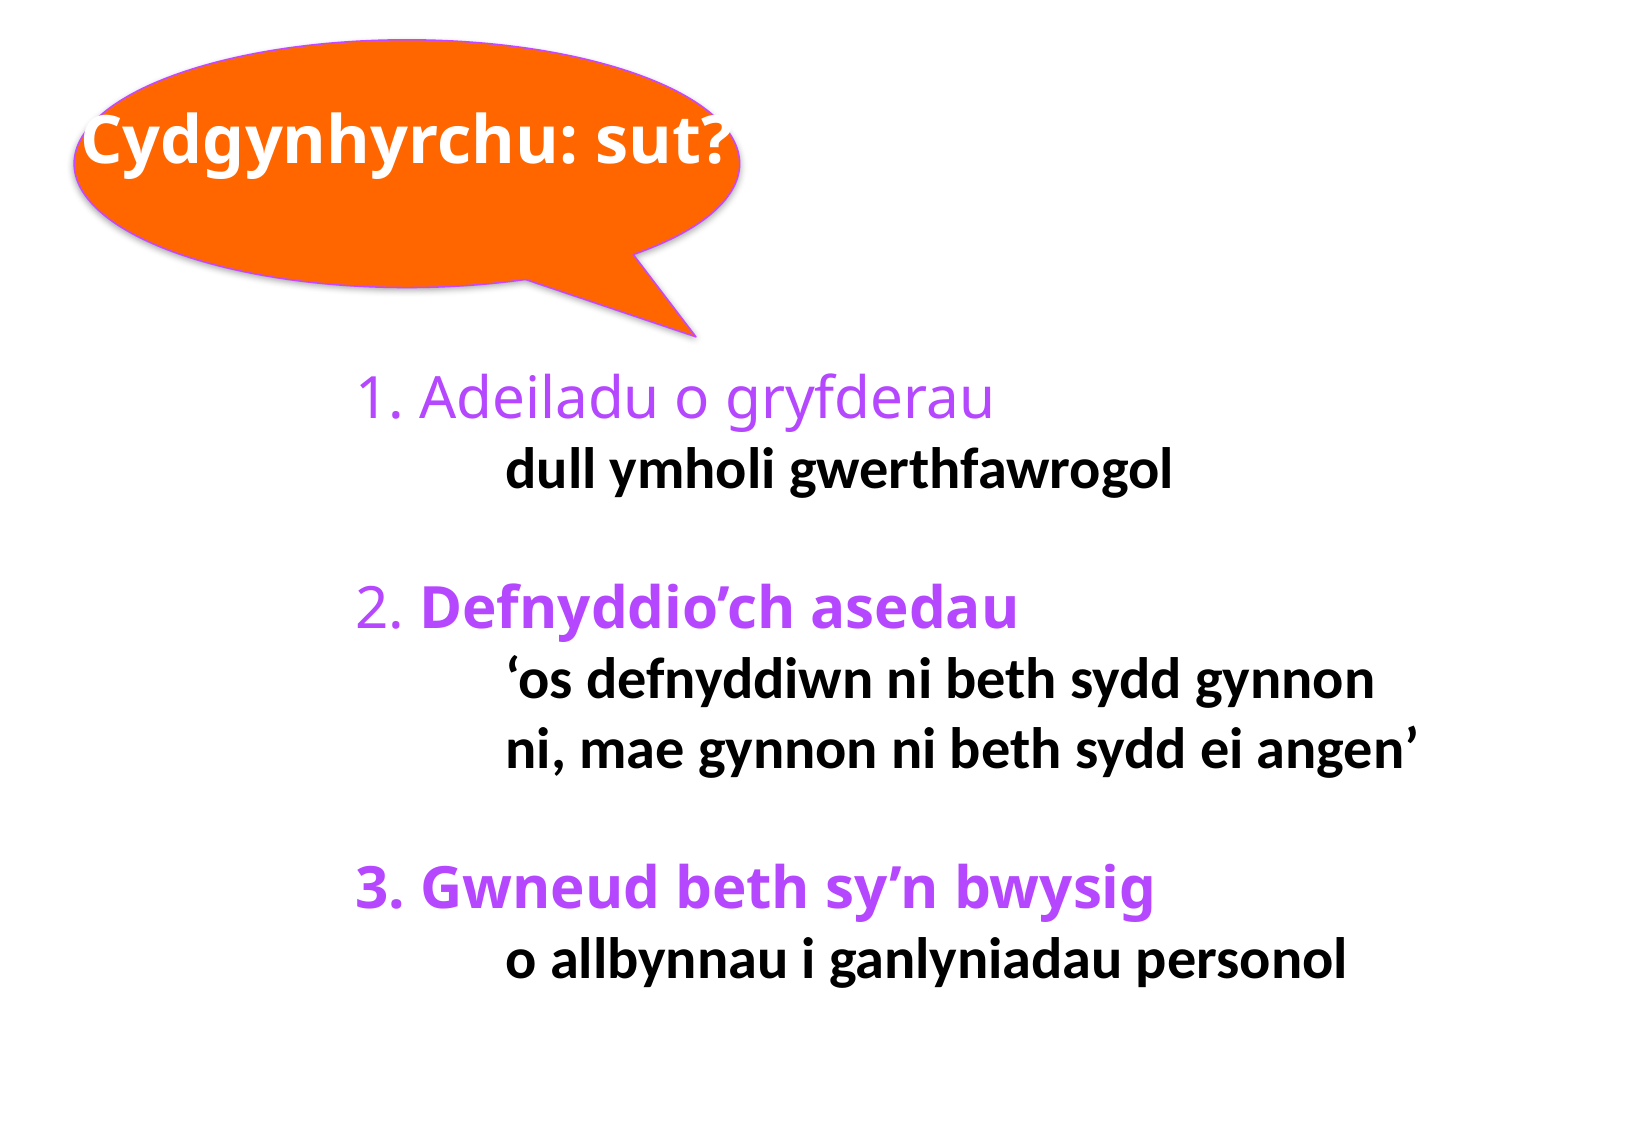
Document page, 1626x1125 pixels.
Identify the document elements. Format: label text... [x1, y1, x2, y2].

text_box [139, 39, 675, 89]
title 1. Adeiladu o gryfderau dull ymholi gwerthfawrogol 2. Defnyddio’ch asedau ‘os defnyddiwn ni beth sydd gynnon ni, mae gynnon ni beth sydd ei angen’ 3. Gwneud beth sy’n bwysig o allbynnau i ganlyniadau personol [40, 275, 1544, 1125]
text_box [212, 265, 697, 338]
text_box Cydgynhyrchu: sut? [54, 89, 760, 265]
